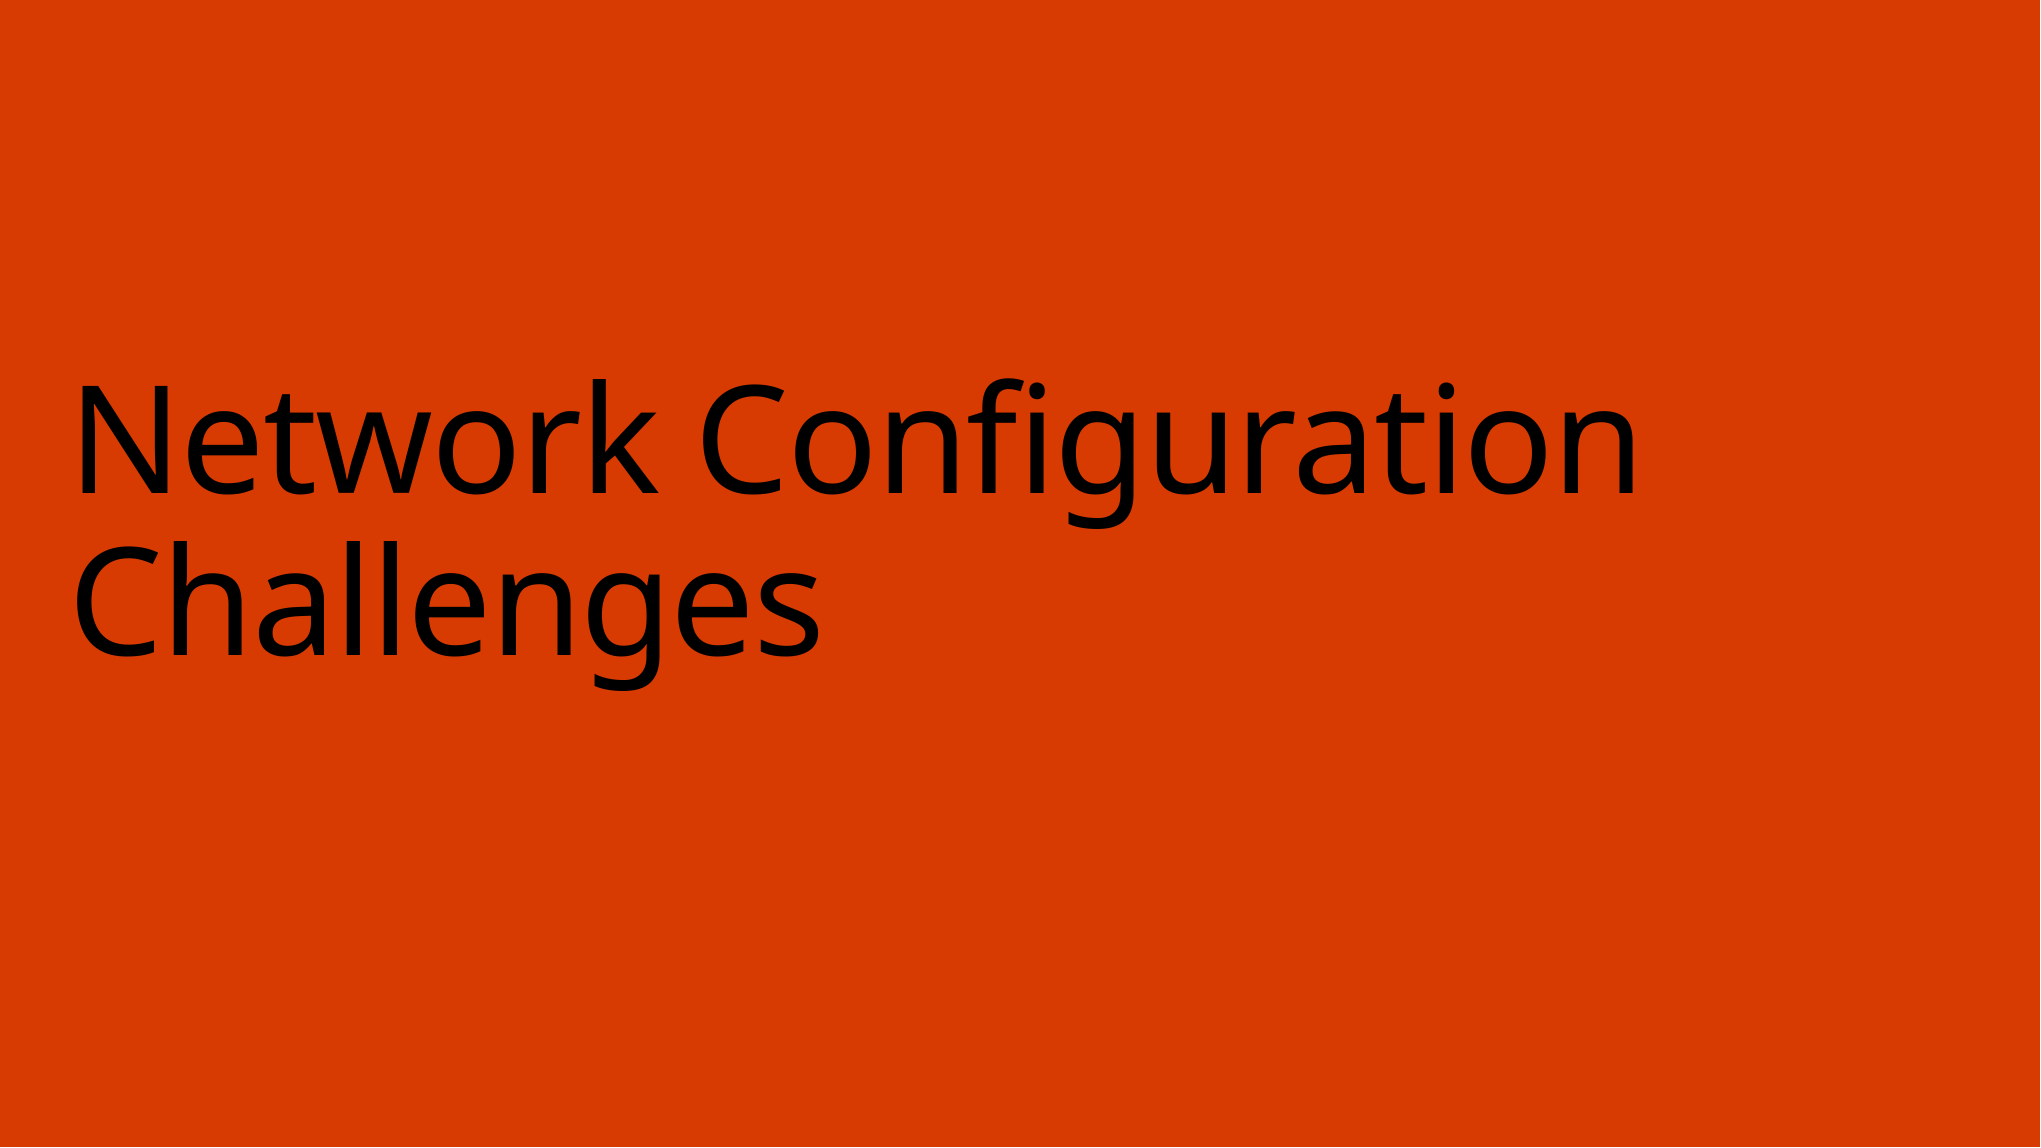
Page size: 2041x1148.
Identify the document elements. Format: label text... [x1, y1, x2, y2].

title Network Configuration Challenges [45, 348, 1996, 707]
